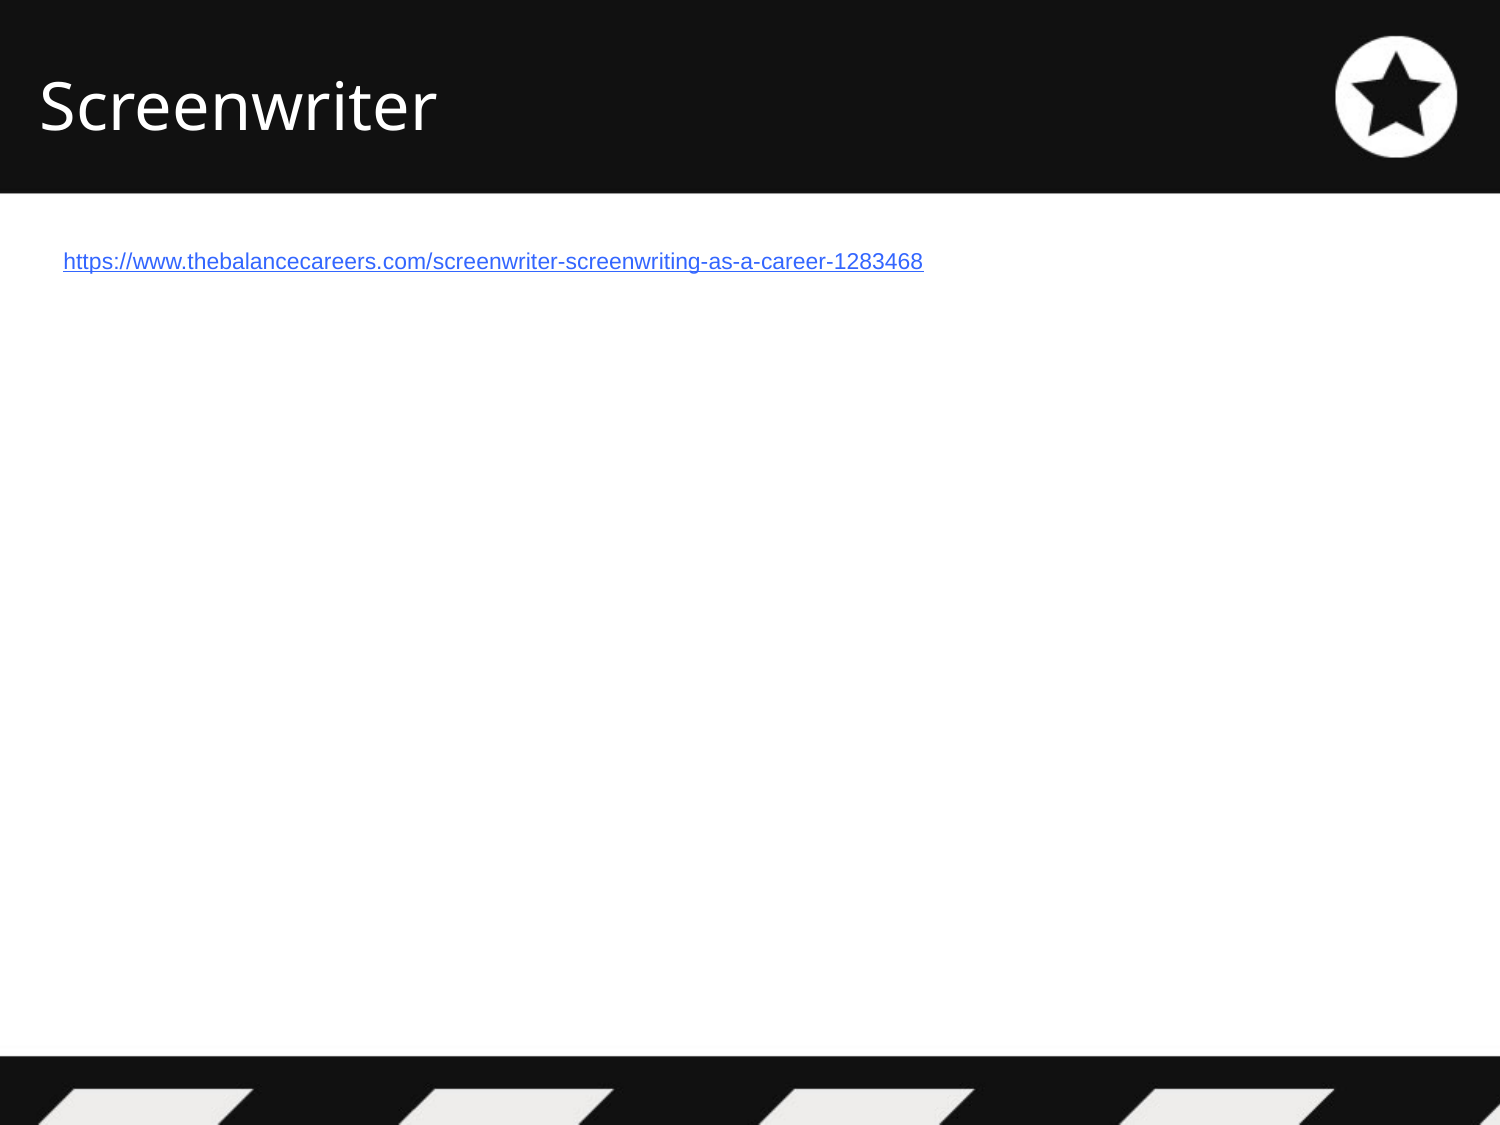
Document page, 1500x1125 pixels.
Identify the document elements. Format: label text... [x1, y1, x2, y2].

list https://www.thebalancecareers.com/screenwriter-screenwriting-as-a-career-1283468 [48, 239, 1436, 1040]
title Screenwriter [24, 24, 1275, 175]
picture [0, 0, 1500, 1125]
